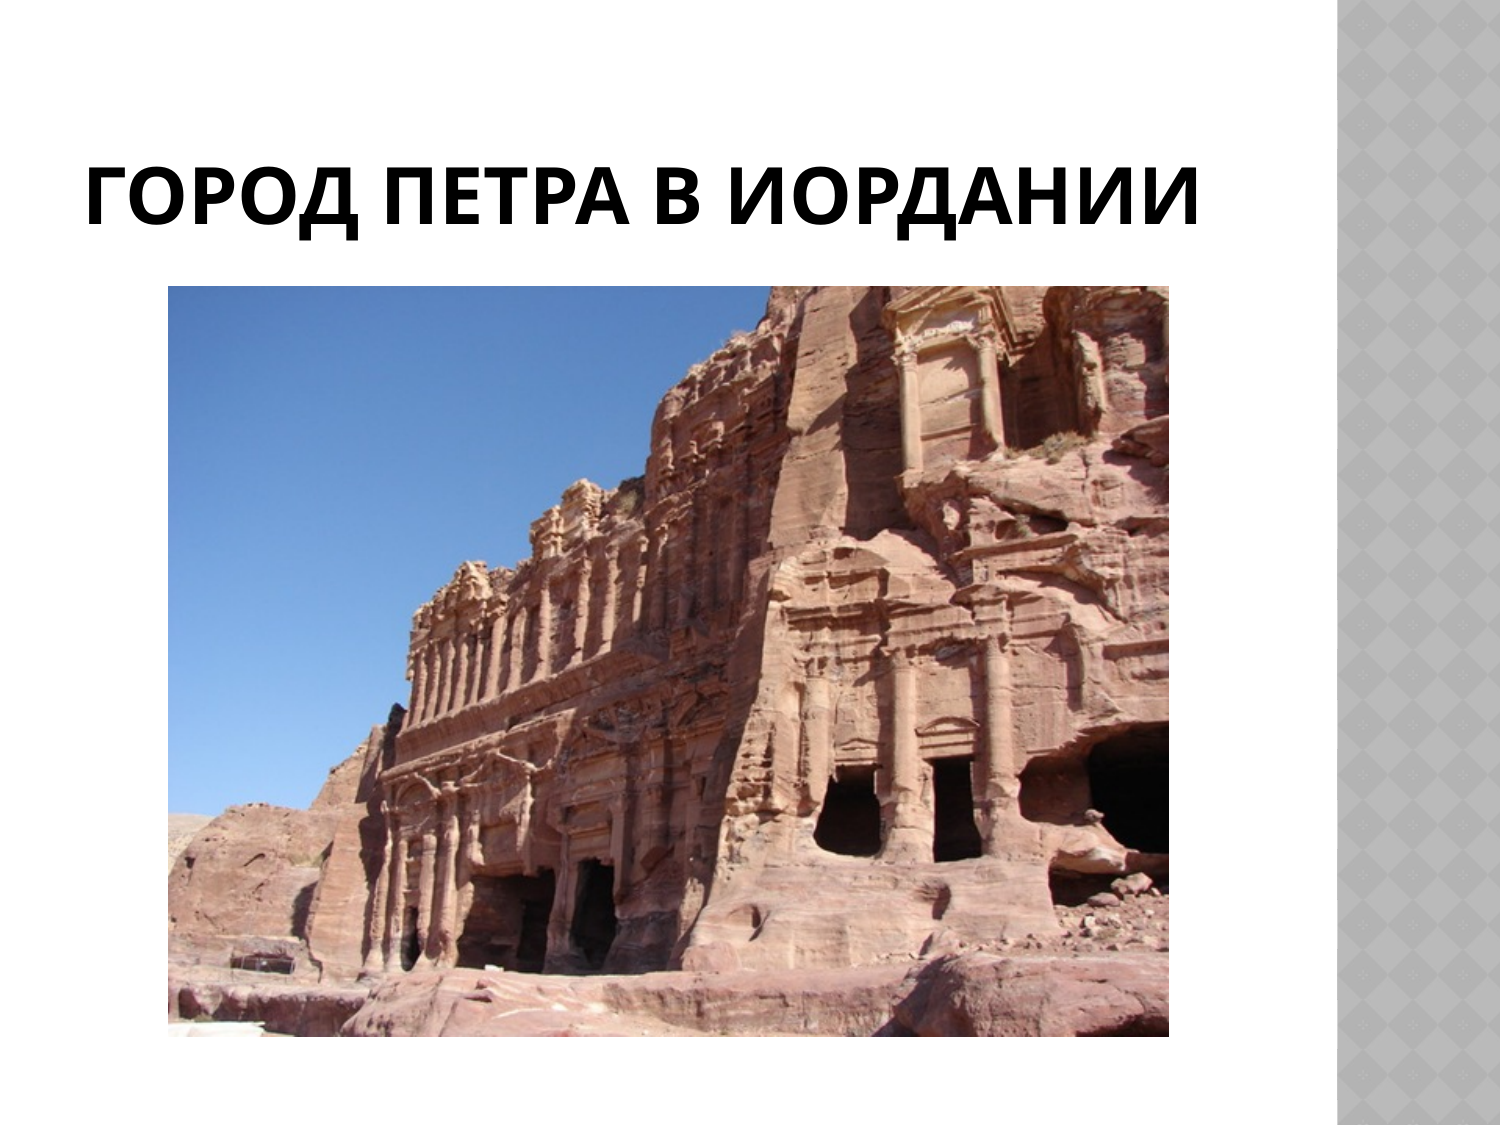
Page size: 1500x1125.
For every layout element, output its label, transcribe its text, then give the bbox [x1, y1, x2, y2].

title Город Петра в Иордании [75, 52, 1263, 240]
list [168, 286, 1170, 1037]
